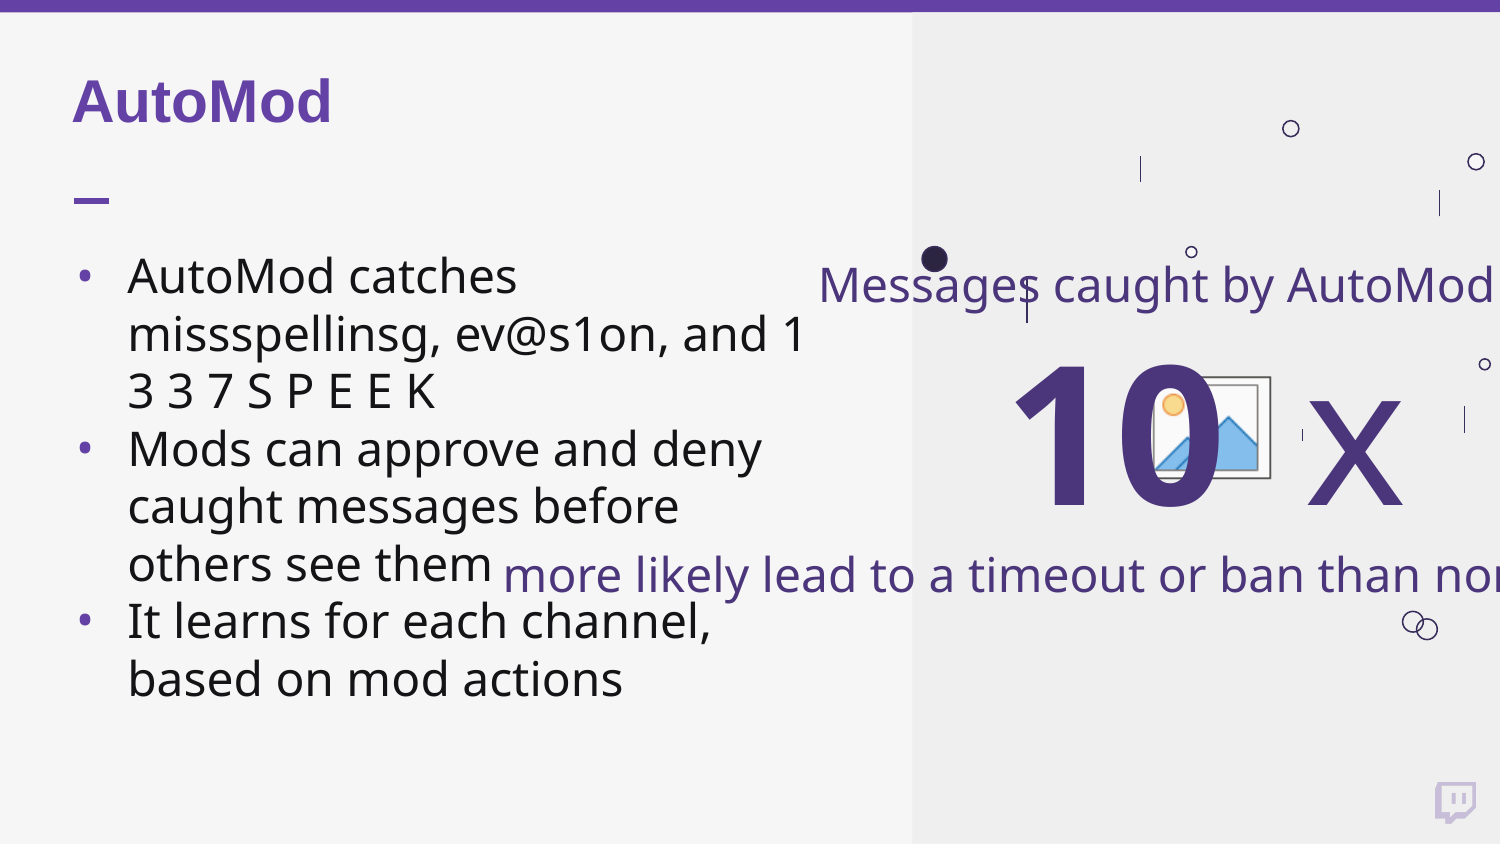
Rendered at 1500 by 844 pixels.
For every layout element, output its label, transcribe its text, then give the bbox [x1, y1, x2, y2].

list AutoMod catches missspellinsg, ev@s1on, and 1 3 3 7 S P E E K Mods can approve and deny caught messages before others see them It learns for each channel, based on mod actions [59, 234, 844, 678]
list AutoMod [59, 50, 844, 132]
picture [911, 12, 1500, 844]
